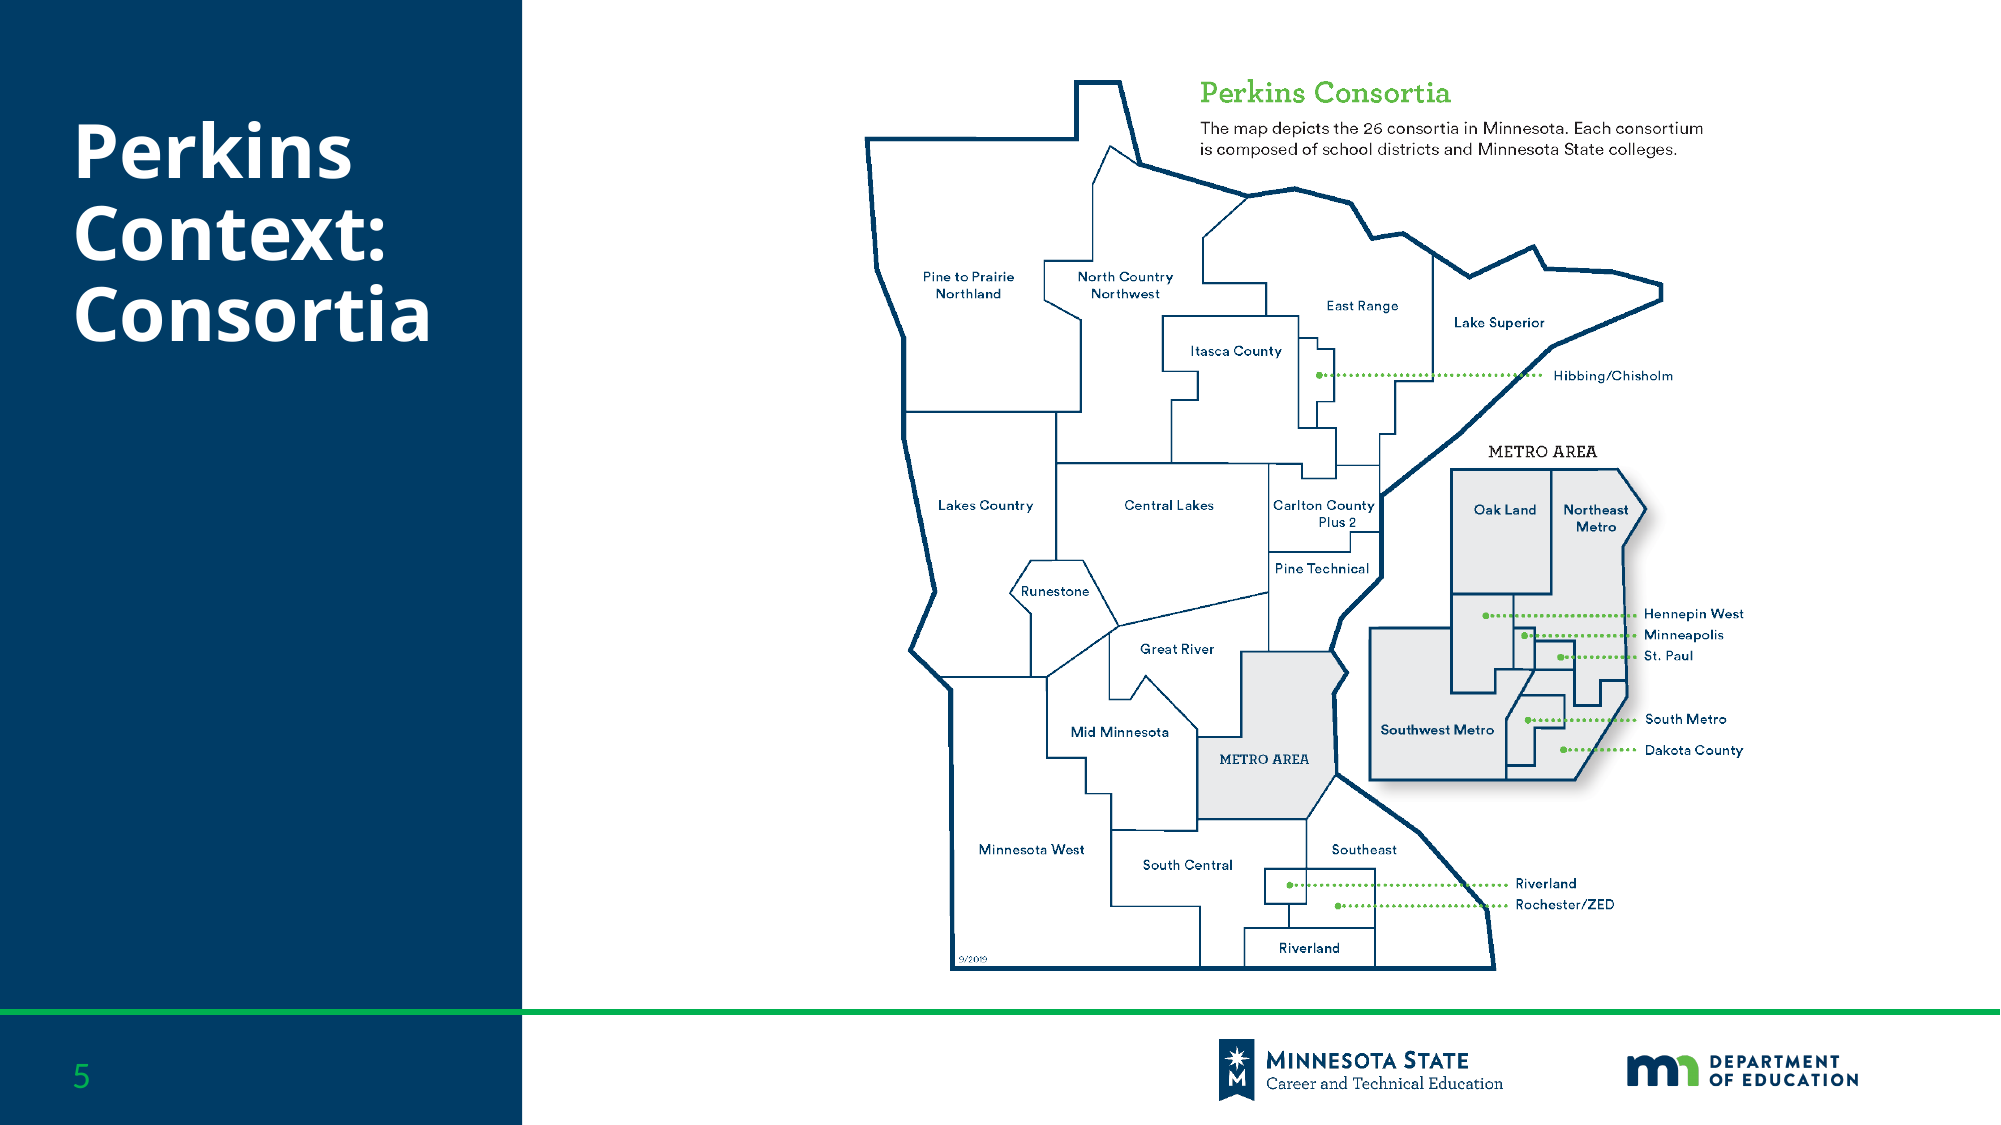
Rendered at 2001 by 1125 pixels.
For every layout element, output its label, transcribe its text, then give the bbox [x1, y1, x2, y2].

picture [811, 19, 1773, 999]
picture [1612, 1040, 1873, 1101]
picture [1219, 1039, 1503, 1101]
title Perkins Context: Consortia [57, 106, 512, 338]
slide_number 5 [57, 1043, 385, 1104]
